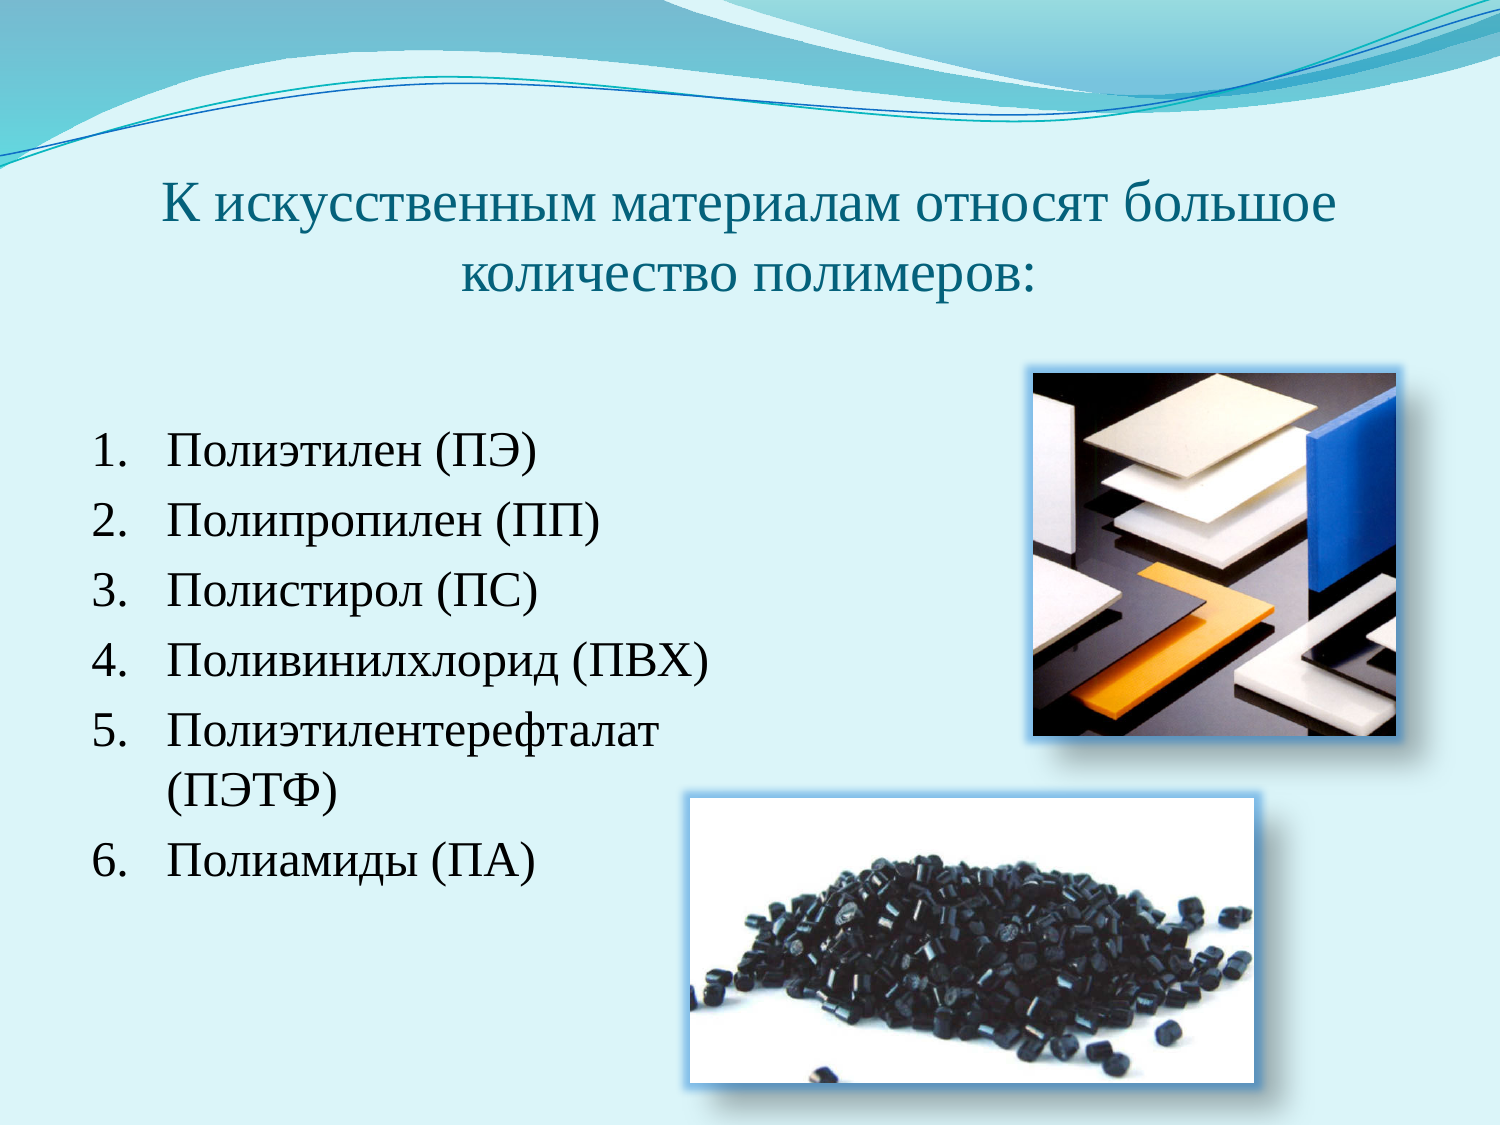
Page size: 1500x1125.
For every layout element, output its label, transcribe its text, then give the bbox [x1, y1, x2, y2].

picture [1033, 373, 1396, 736]
list Полиэтилен (ПЭ) Полипропилен (ПП) Полистирол (ПС) Поливинилхлорид (ПВХ) Полиэтилентерефталат (ПЭТФ) Полиамиды (ПА) [76, 408, 738, 999]
picture [690, 798, 1254, 1083]
title К искусственным материалам относят большое количество полимеров: [75, 115, 1425, 303]
